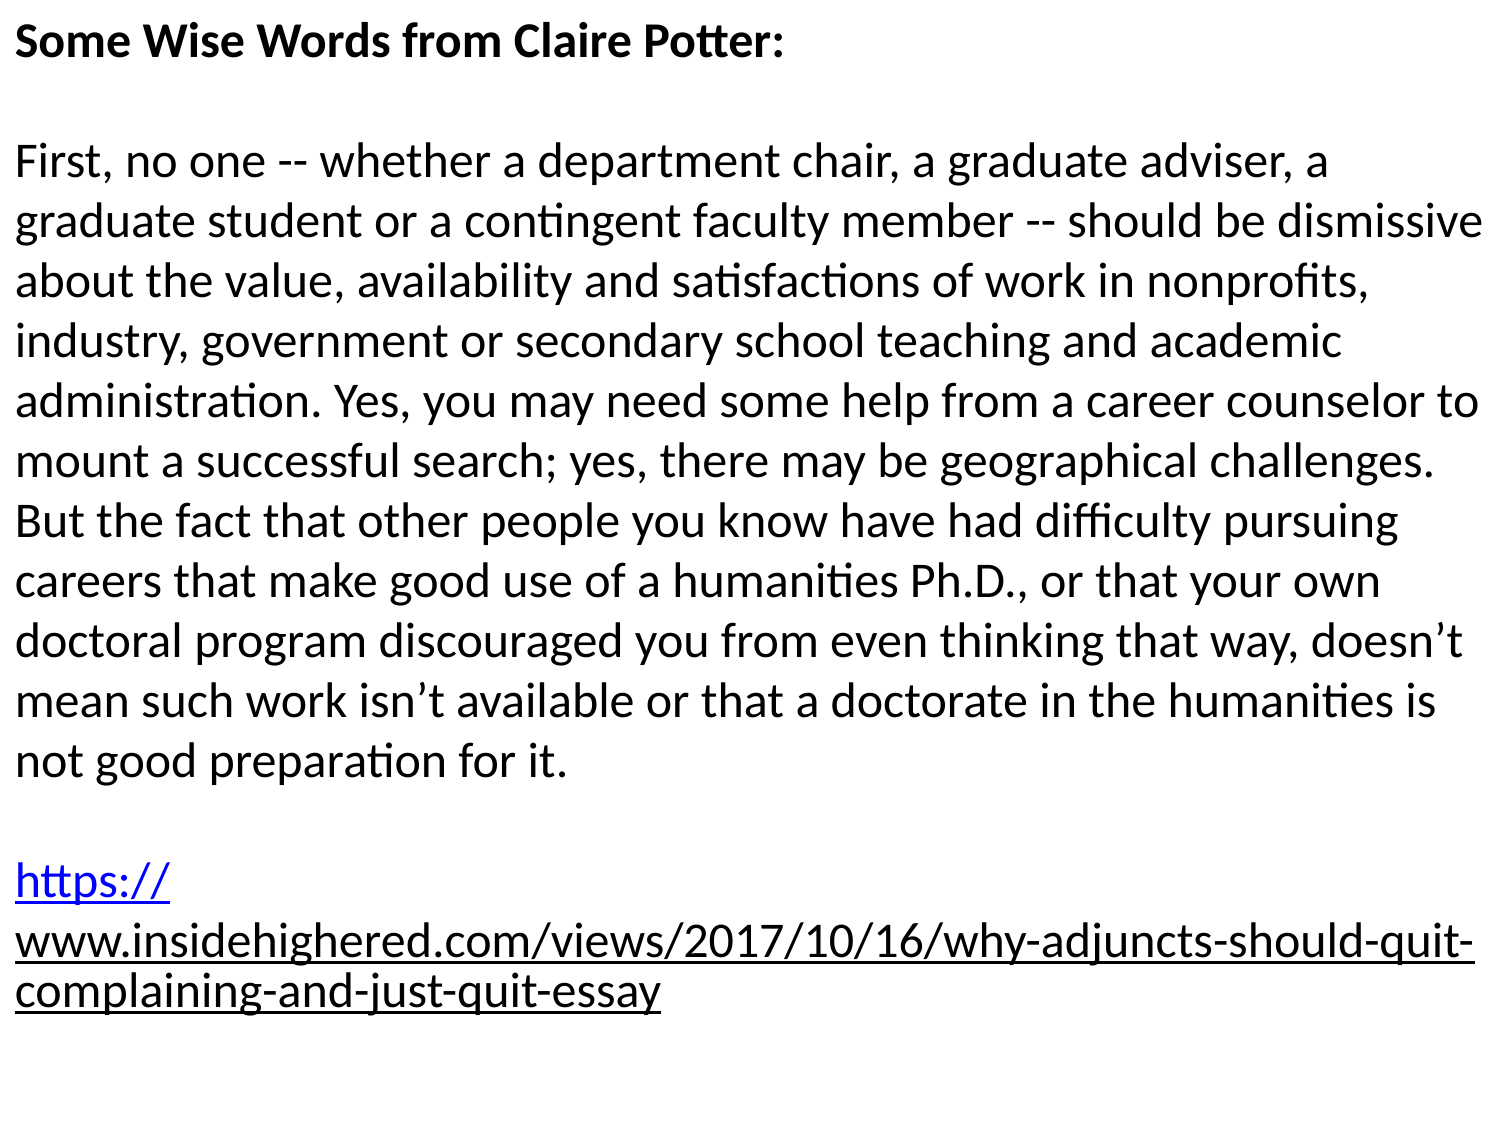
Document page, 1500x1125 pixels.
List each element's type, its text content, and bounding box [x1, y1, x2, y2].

text_box Some Wise Words from Claire Potter: First, no one -- whether a department chair, a graduate adviser, a graduate student or a contingent faculty member -- should be dismissive about the value, availability and satisfactions of work in nonprofits, industry, government or secondary school teaching and academic administration. Yes, you may need some help from a career counselor to mount a successful search; yes, there may be geographical challenges. But the fact that other people you know have had difficulty pursuing careers that make good use of a humanities Ph.D., or that your own doctoral program discouraged you from even thinking that way, doesn’t mean such work isn’t available or that a doctorate in the humanities is not good preparation for it. https://www.insidehighered.com/views/2017/10/16/why-adjuncts-should-quit-complaining-and-just-quit-essay [0, 0, 1500, 1035]
